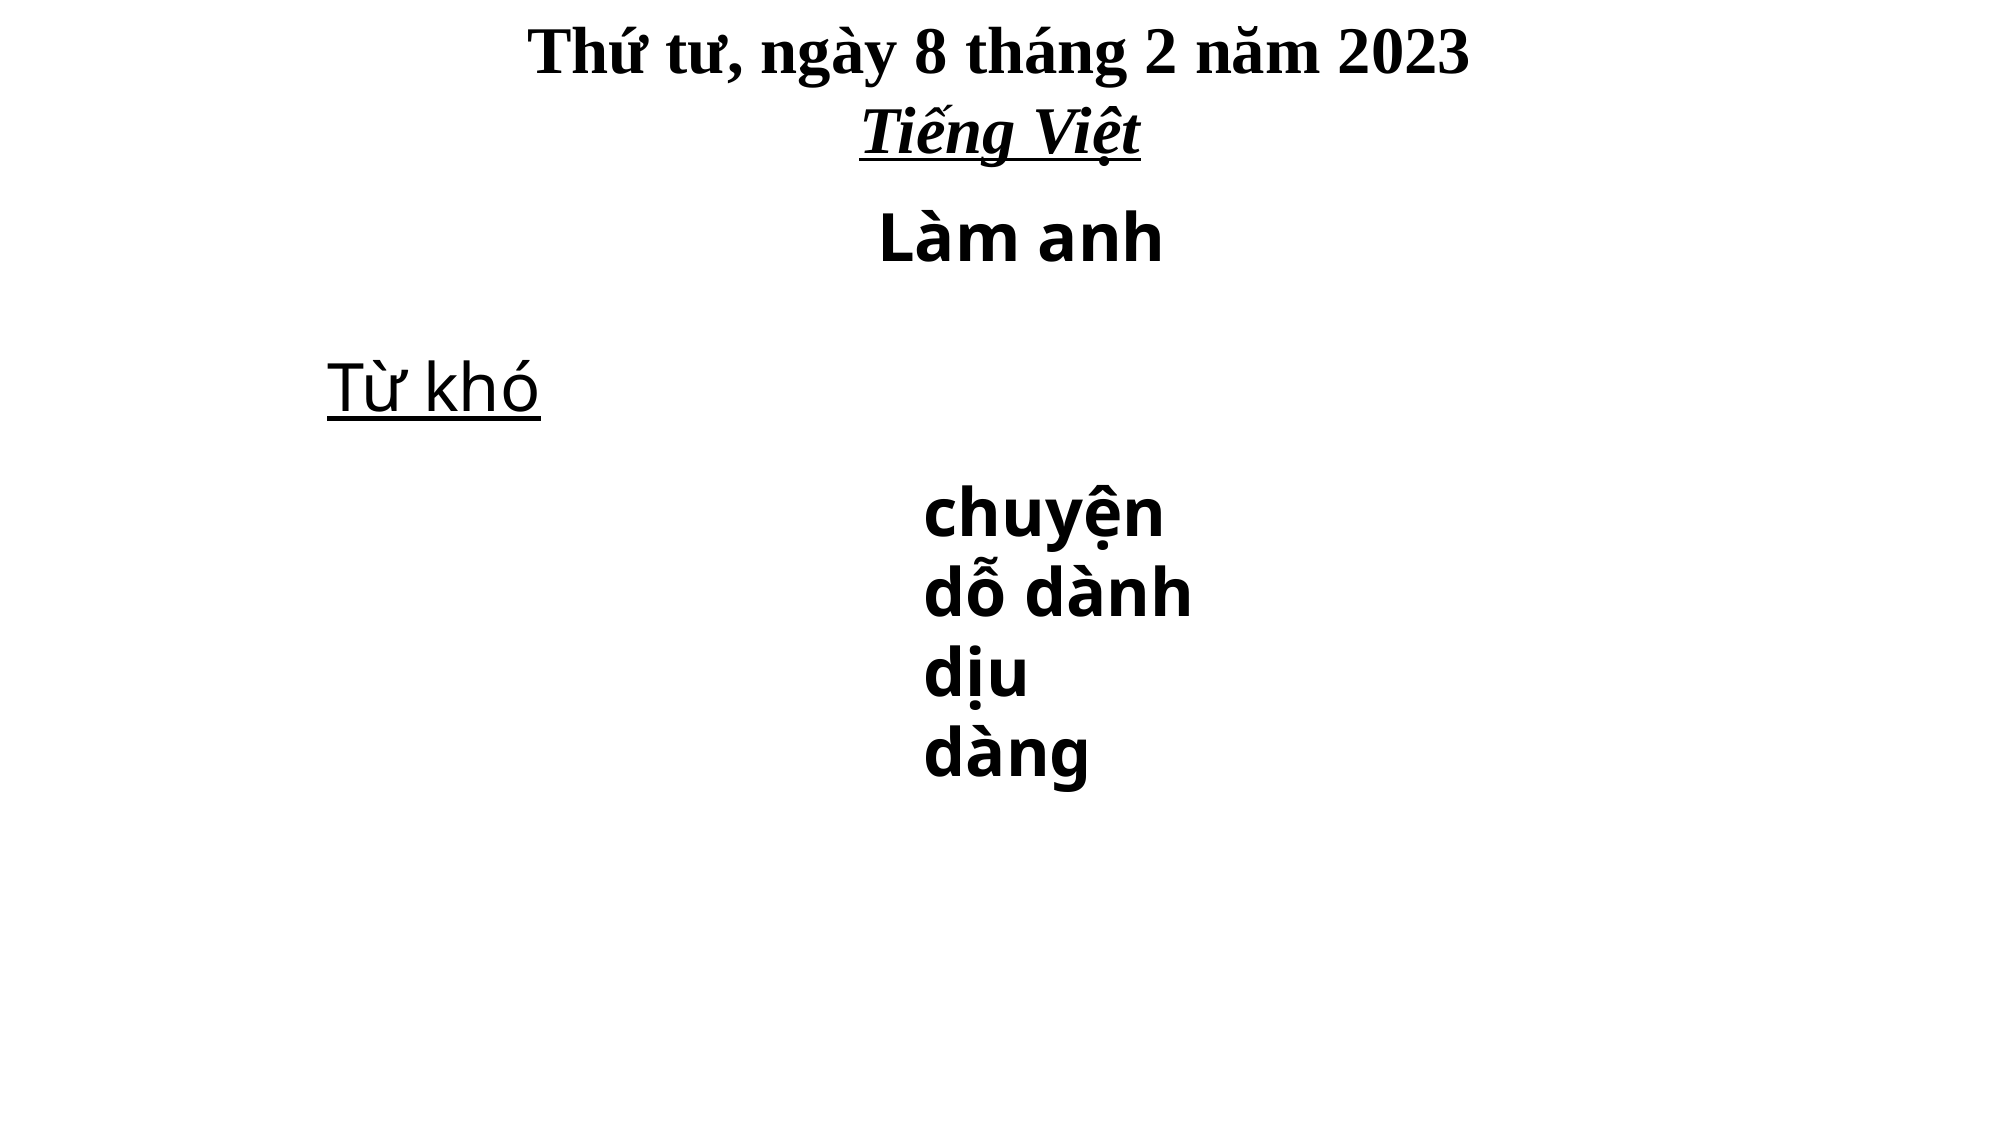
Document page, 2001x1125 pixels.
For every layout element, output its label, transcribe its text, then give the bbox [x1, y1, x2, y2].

text_box Làm anh [862, 187, 1188, 283]
text_box Thứ tư, ngày 8 tháng 2 năm 2023 Tiếng Việt [249, 0, 1750, 175]
text_box Từ khó [312, 337, 563, 433]
text_box chuyện dỗ dành dịu dàng [908, 462, 1225, 798]
